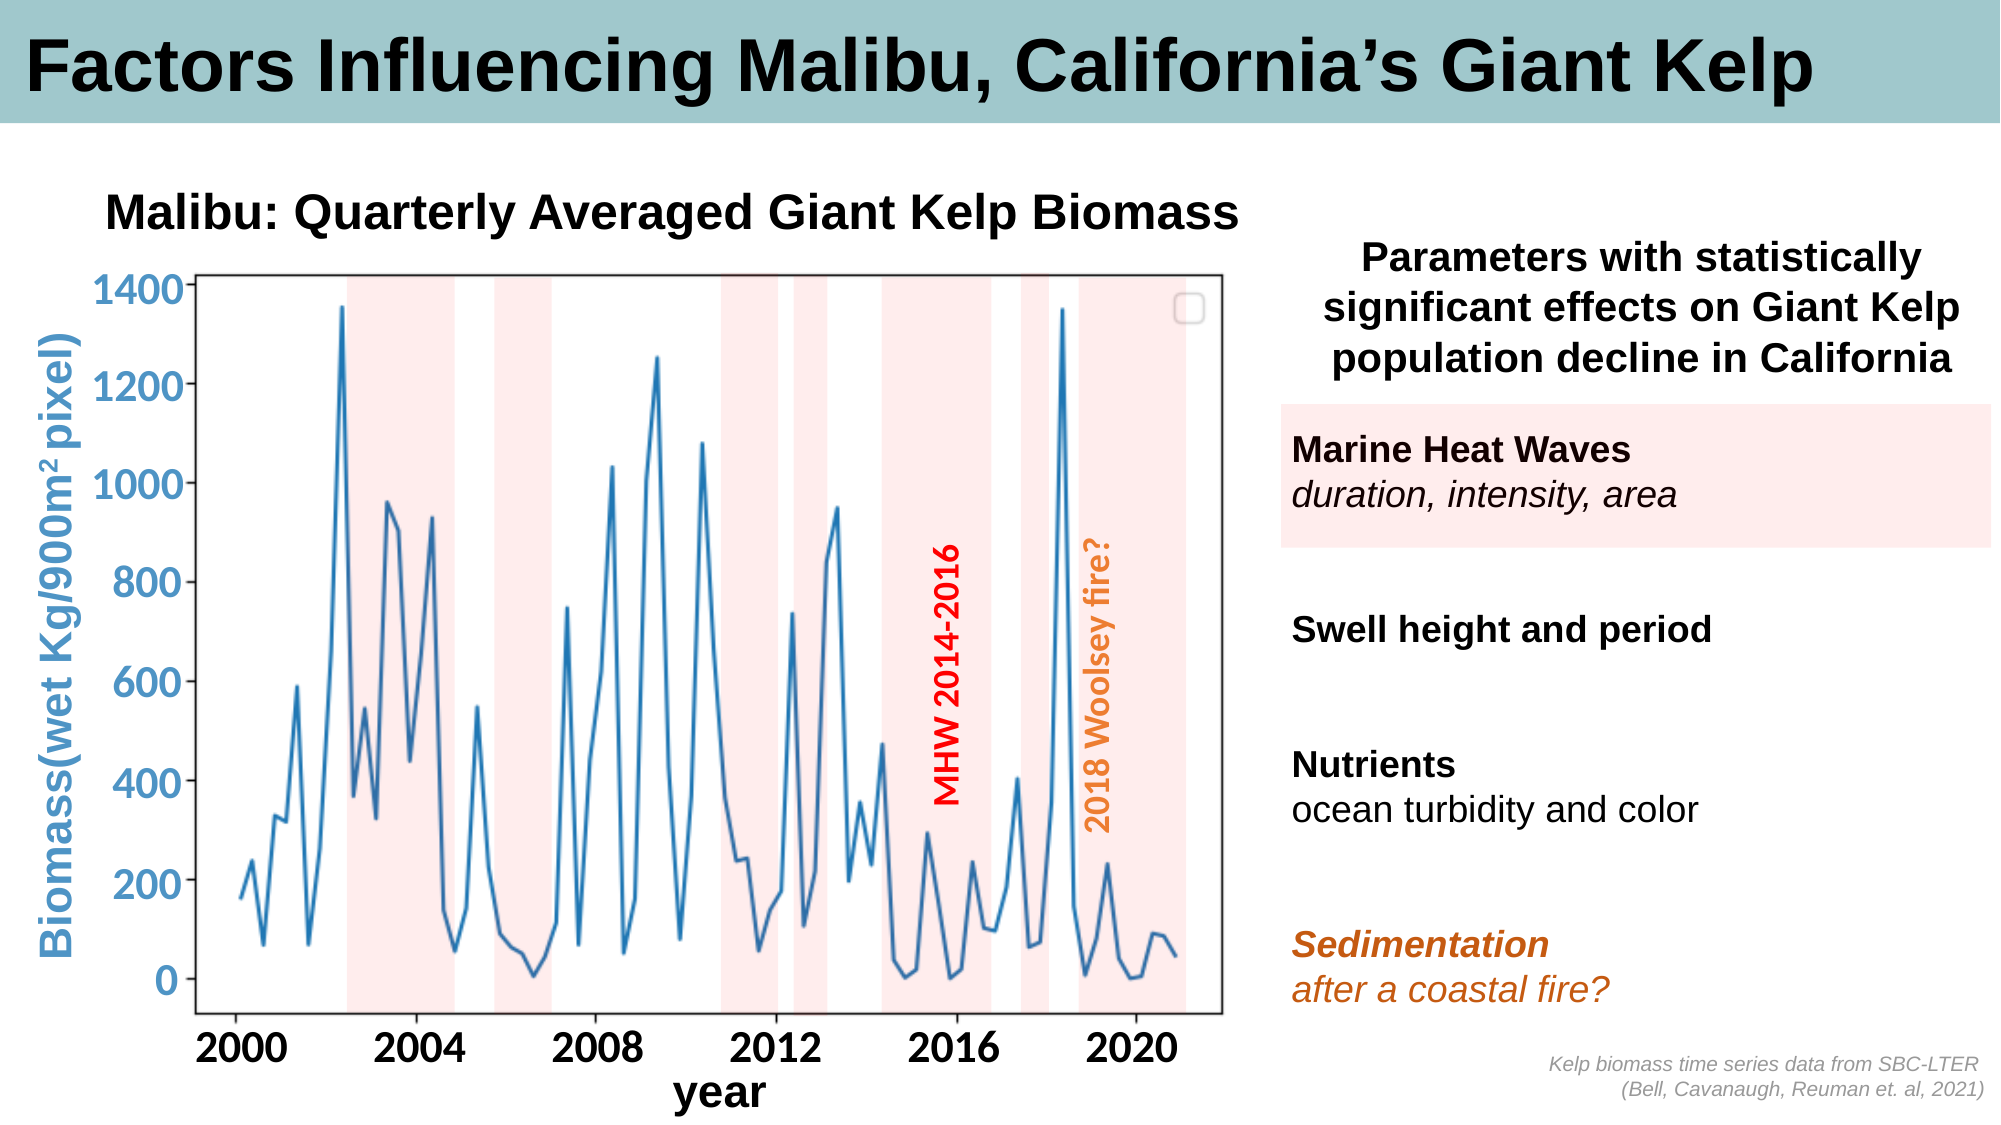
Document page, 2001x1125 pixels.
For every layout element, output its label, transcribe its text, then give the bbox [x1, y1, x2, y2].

text_box Kelp biomass time series data from SBC-LTER (Bell, Cavanaugh, Reuman et. al, 2021) [1387, 1035, 2000, 1116]
text_box [1281, 404, 1992, 548]
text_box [17, 171, 1265, 1125]
text_box Parameters with statistically significant effects on Giant Kelp population decline in California Marine Heat Waves duration, intensity, area Swell height and period Nutrients ocean turbidity and color Sedimentation after a coastal fire? [1276, 222, 2000, 1063]
text_box Factors Influencing Malibu, California’s Giant Kelp [10, 8, 1873, 114]
text_box [0, 0, 2000, 124]
